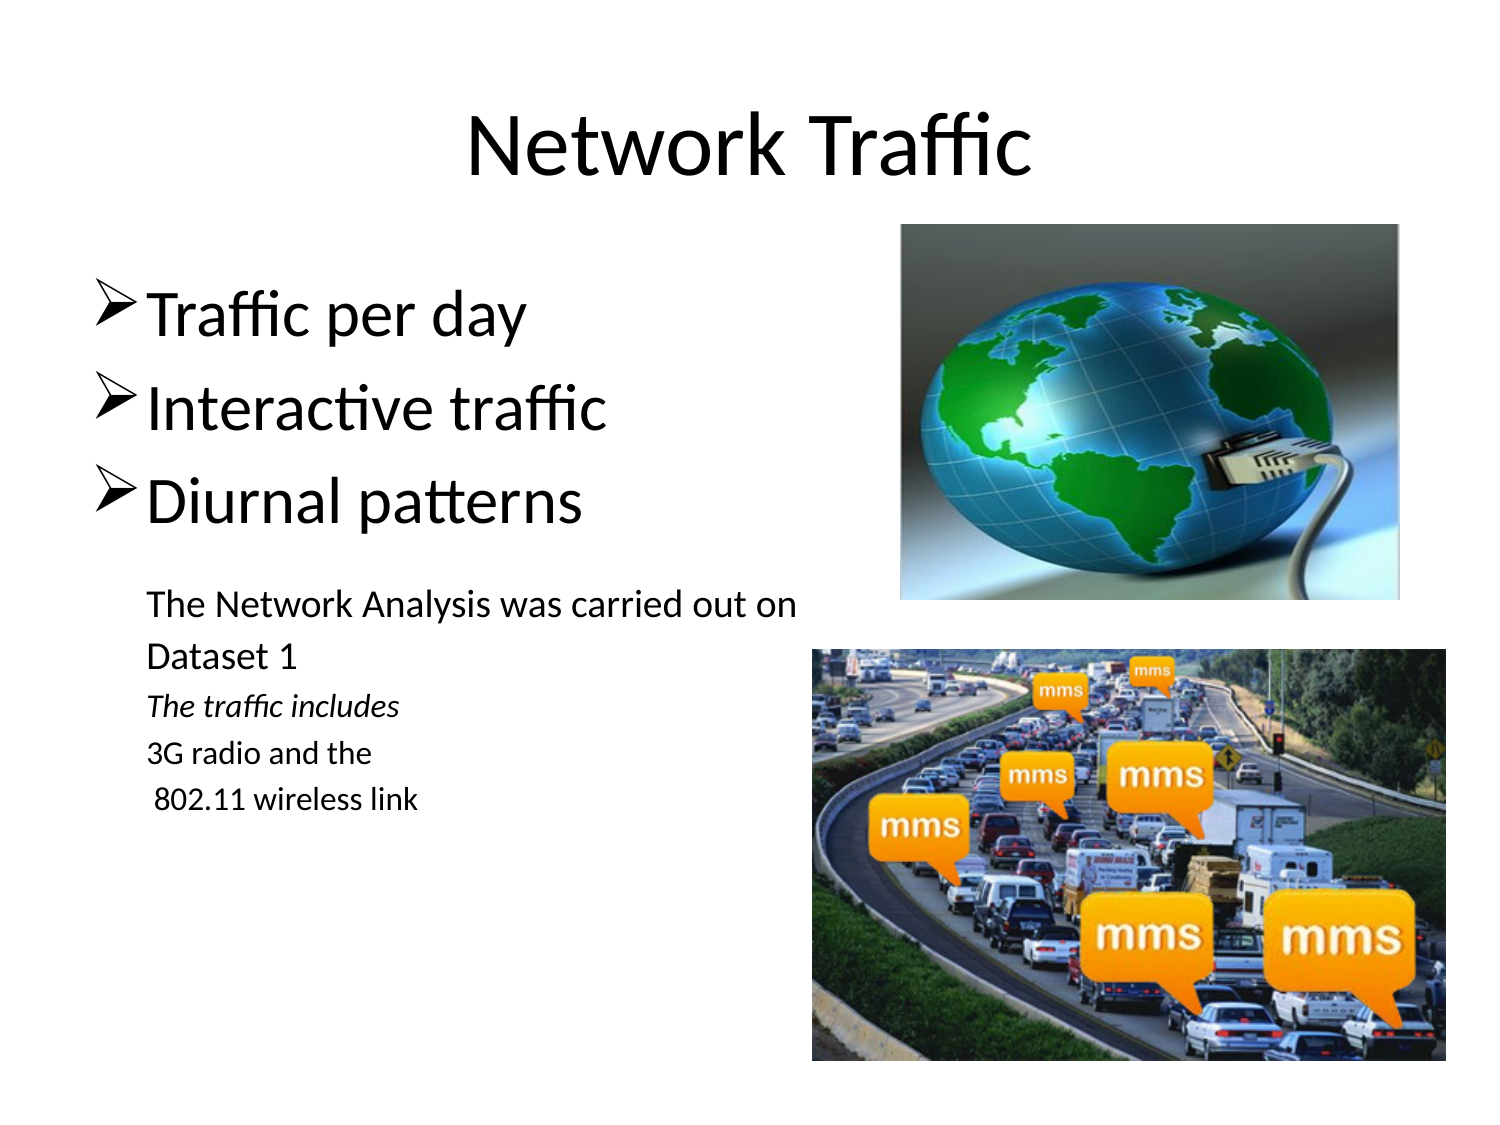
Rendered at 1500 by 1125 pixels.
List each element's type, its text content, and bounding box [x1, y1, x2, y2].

title Network Traffic [75, 45, 1425, 233]
picture [812, 649, 1446, 1062]
picture [899, 224, 1401, 601]
list Traffic per day Interactive traffic Diurnal patterns The Network Analysis was carried out on Dataset 1 The traffic includes 3G radio and the 802.11 wireless link [75, 262, 863, 1005]
